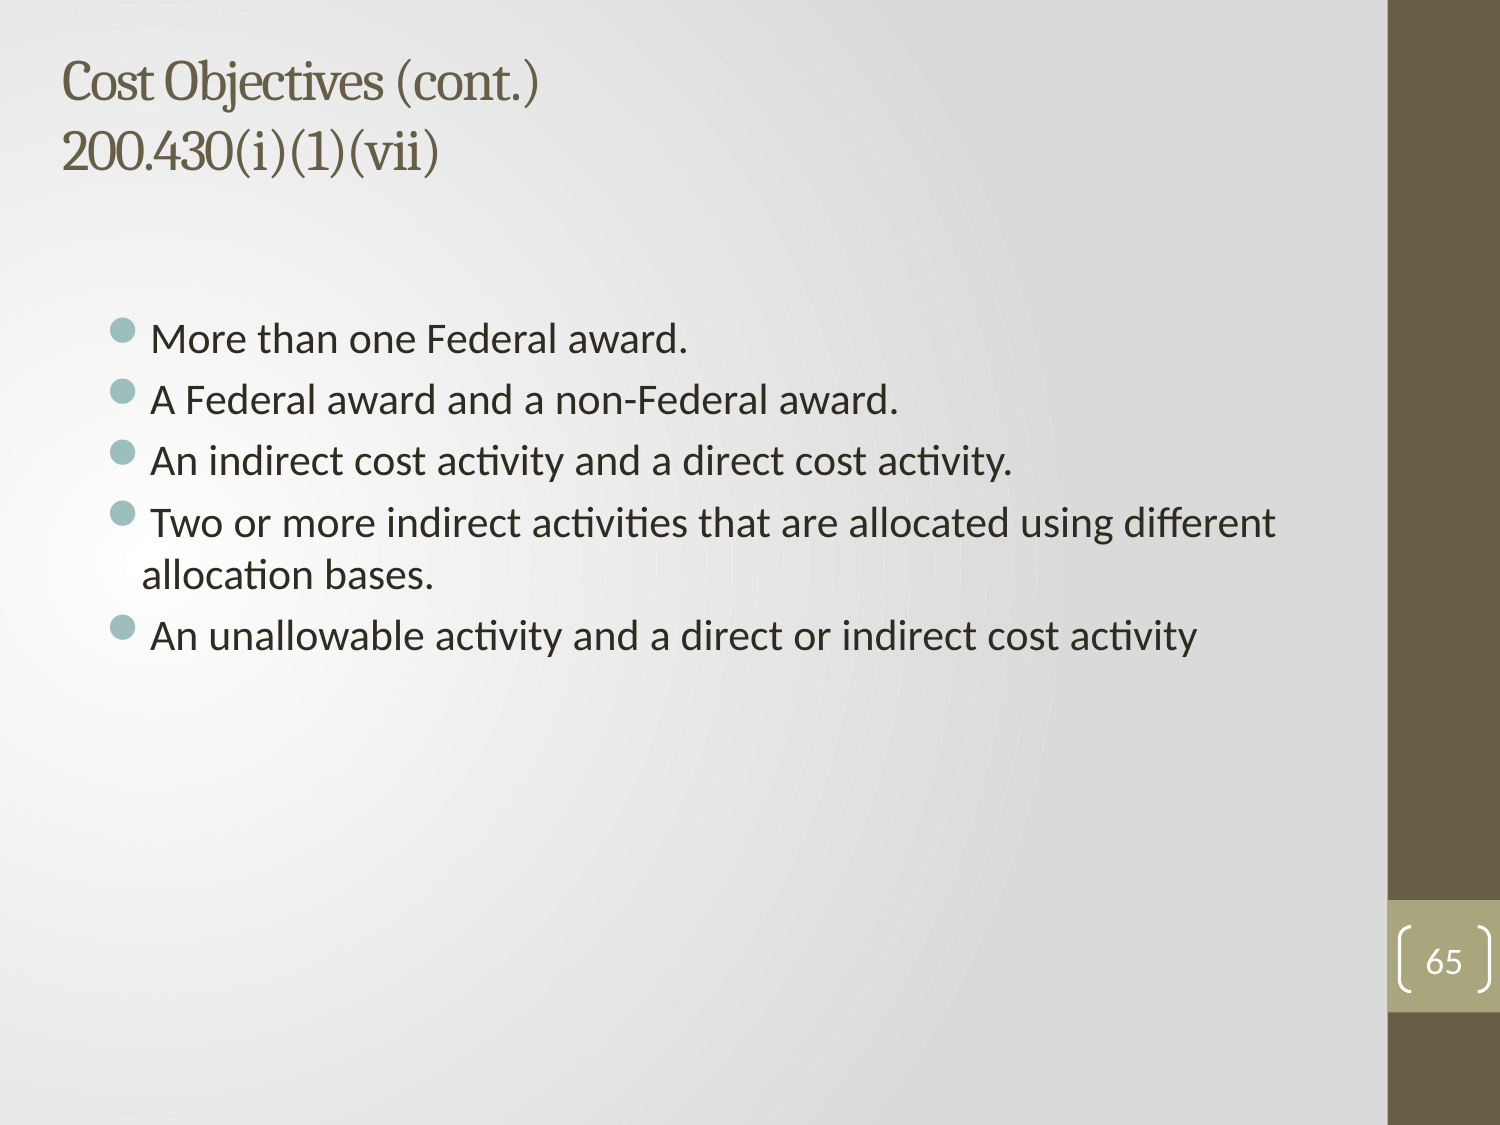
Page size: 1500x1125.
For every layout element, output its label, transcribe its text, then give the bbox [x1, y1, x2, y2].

title Cost Objectives (cont.) 200.430(i)(1)(vii) [47, 50, 1447, 175]
list More than one Federal award. A Federal award and a non-Federal award. An indirect cost activity and a direct cost activity. Two or more indirect activities that are allocated using different allocation bases. An unallowable activity and a direct or indirect cost activity [41, 240, 1437, 991]
slide_number 65 [1397, 925, 1492, 994]
